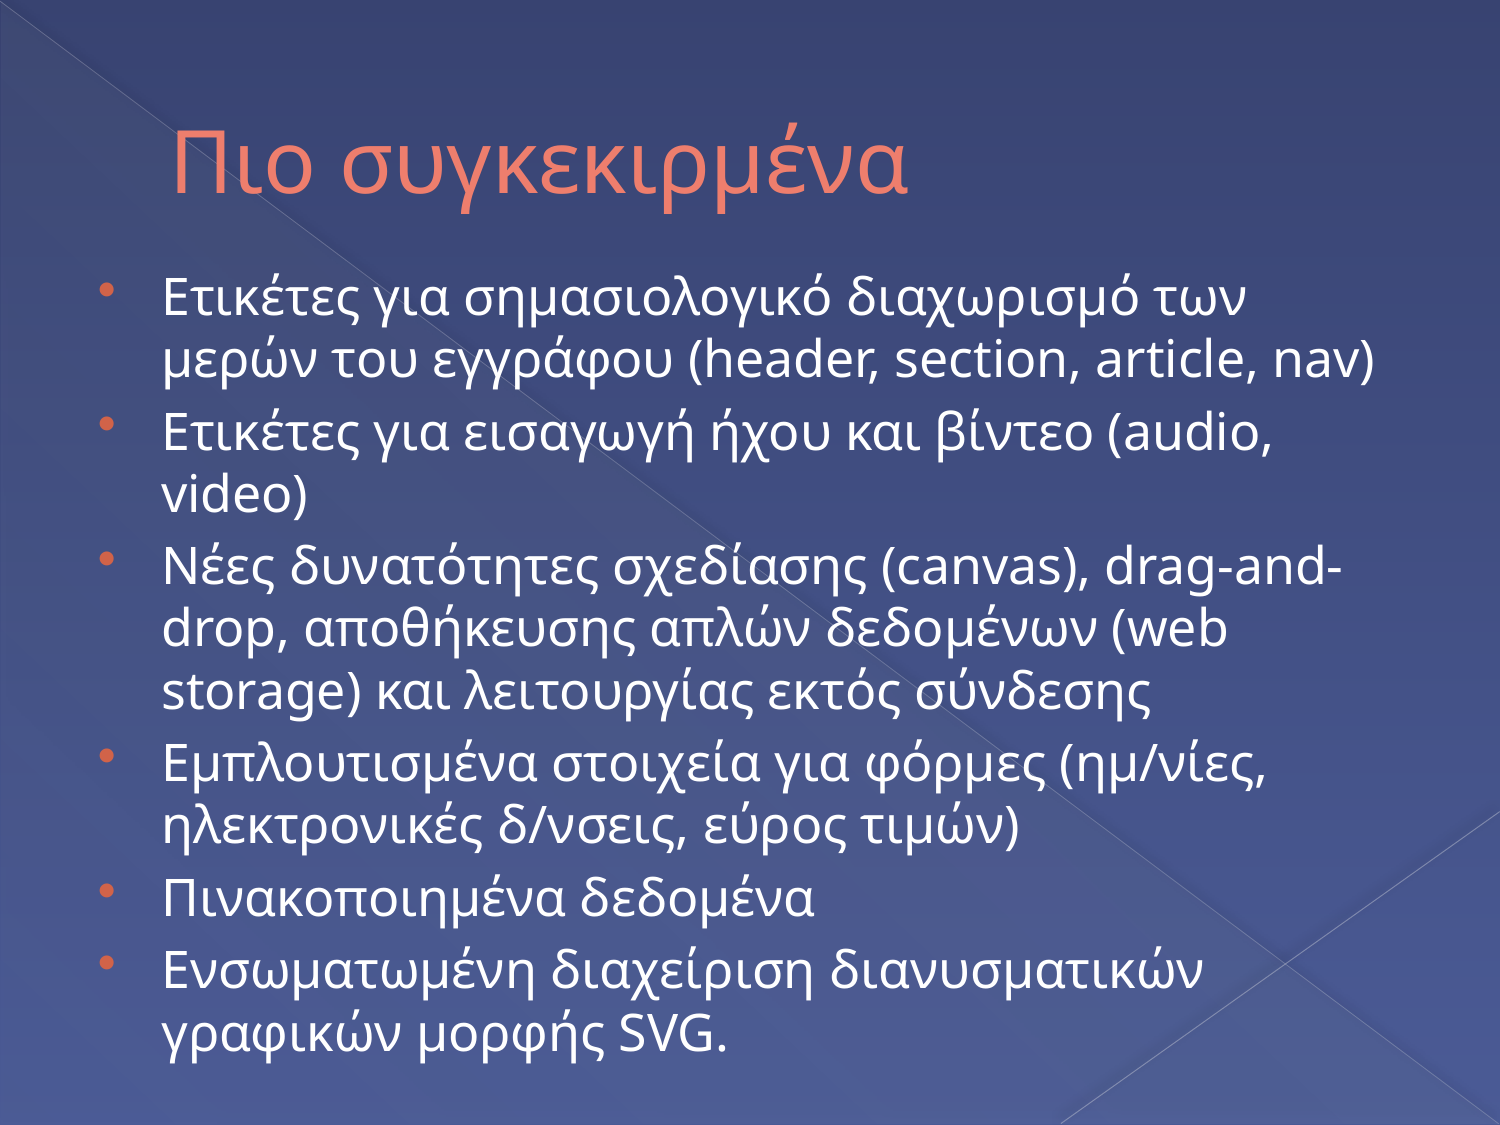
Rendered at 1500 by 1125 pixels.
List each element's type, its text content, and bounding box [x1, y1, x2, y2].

list Ετικέτες για σημασιολογικό διαχωρισμό των μερών του εγγράφου (header, section, article, nav) Ετικέτες για εισαγωγή ήχου και βίντεο (audio, video) Νέες δυνατότητες σχεδίασης (canvas), drag-and-drop, αποθήκευσης απλών δεδομένων (web storage) και λειτουργίας εκτός σύνδεσης Εμπλουτισμένα στοιχεία για φόρμες (ημ/νίες, ηλεκτρονικές δ/νσεις, εύρος τιμών) Πινακοποιημένα δεδομένα Ενσωματωμένη διαχείριση διανυσματικών γραφικών μορφής SVG. [75, 256, 1425, 1079]
title Πιο συγκεκιρμένα [75, 43, 1425, 256]
